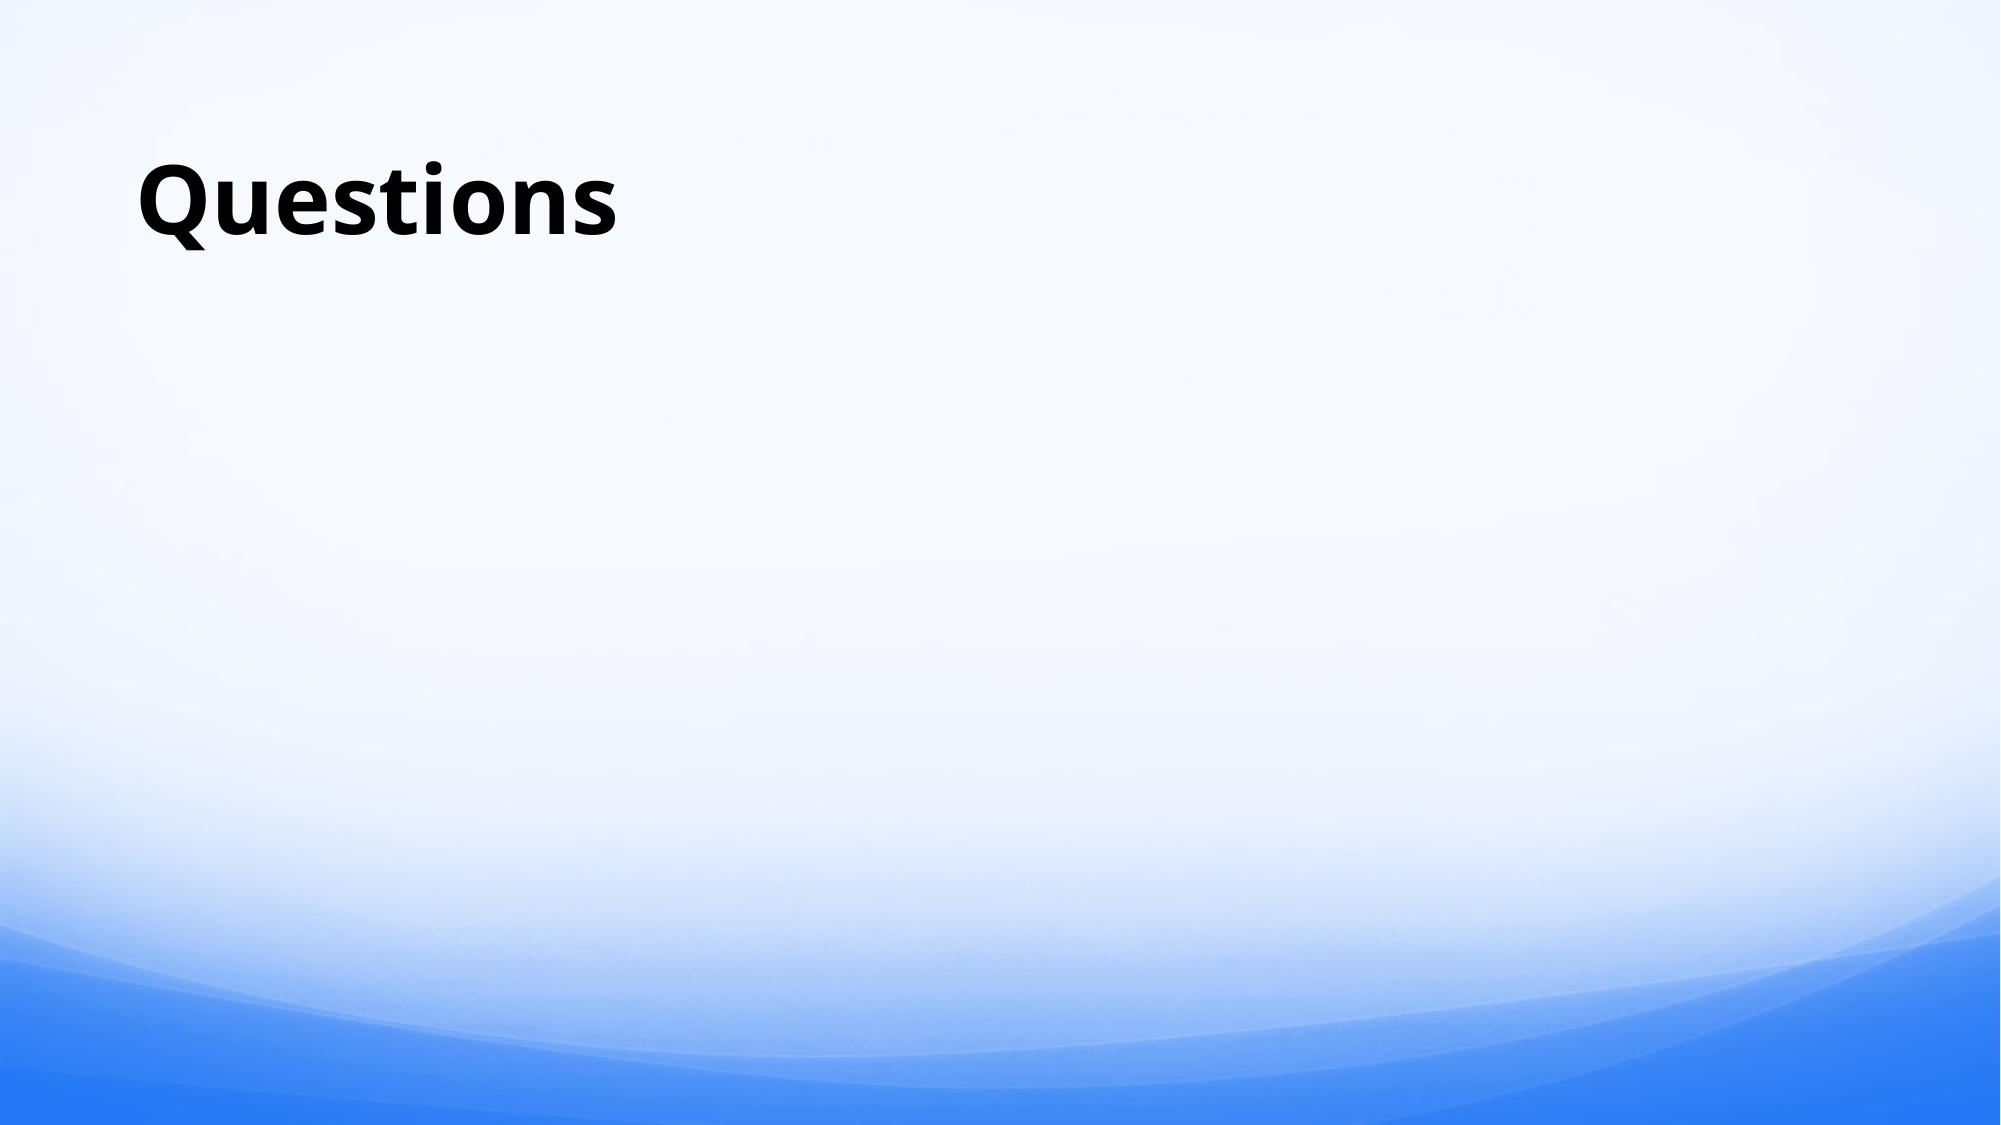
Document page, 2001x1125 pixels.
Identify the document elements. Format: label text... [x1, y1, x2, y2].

title Questions [120, 49, 1880, 263]
